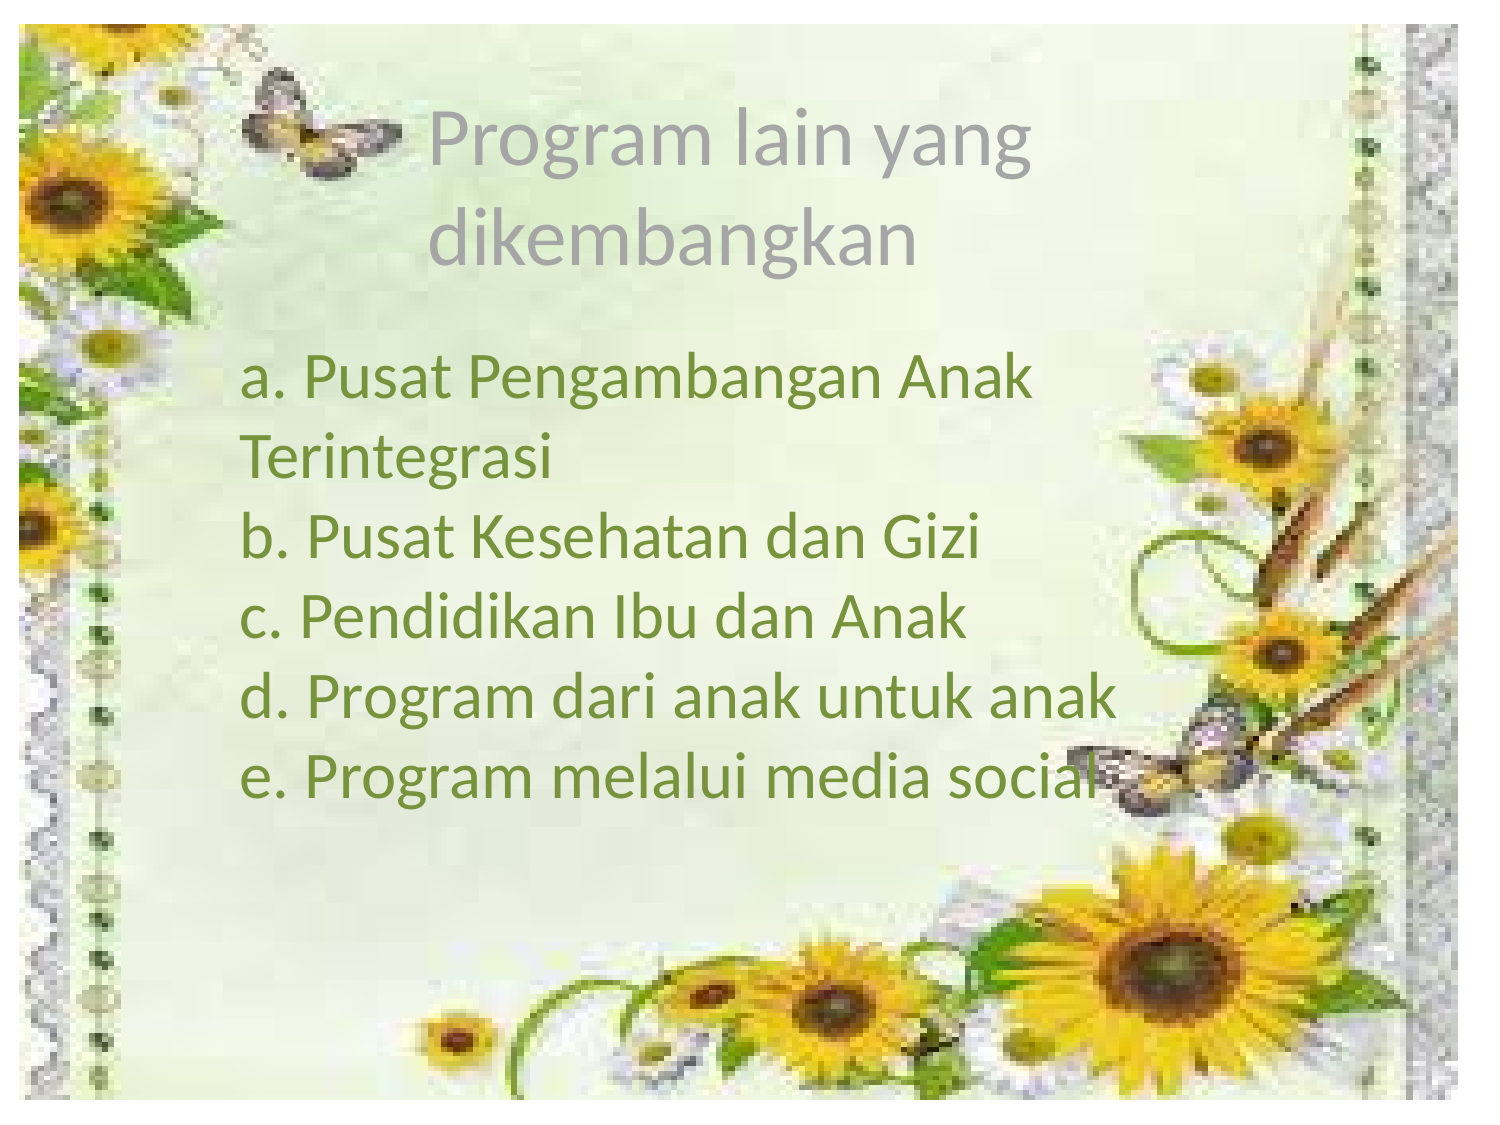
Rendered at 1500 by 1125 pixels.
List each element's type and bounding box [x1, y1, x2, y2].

list [19, 24, 1458, 1101]
